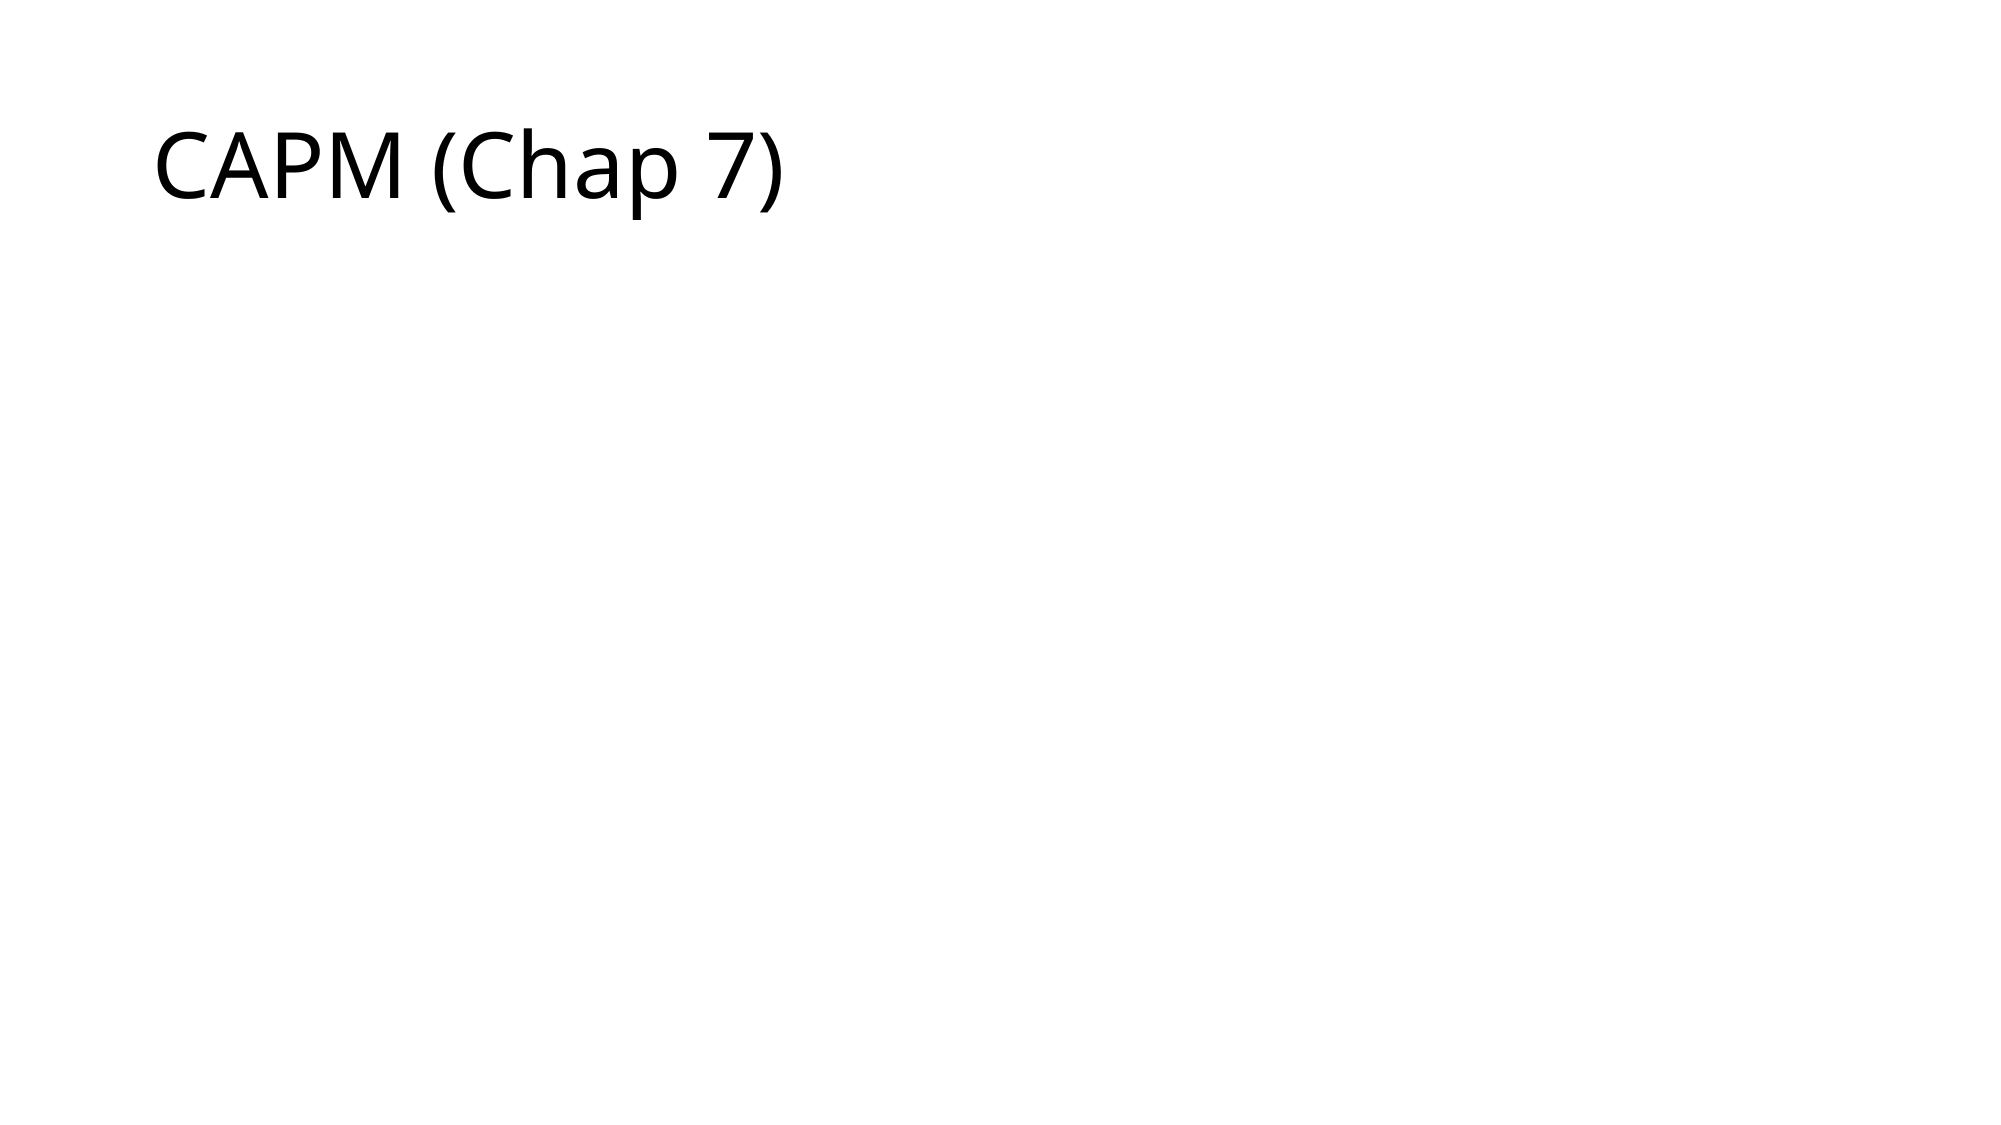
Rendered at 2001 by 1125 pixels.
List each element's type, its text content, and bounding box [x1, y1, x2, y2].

title CAPM (Chap 7) [137, 59, 1863, 278]
